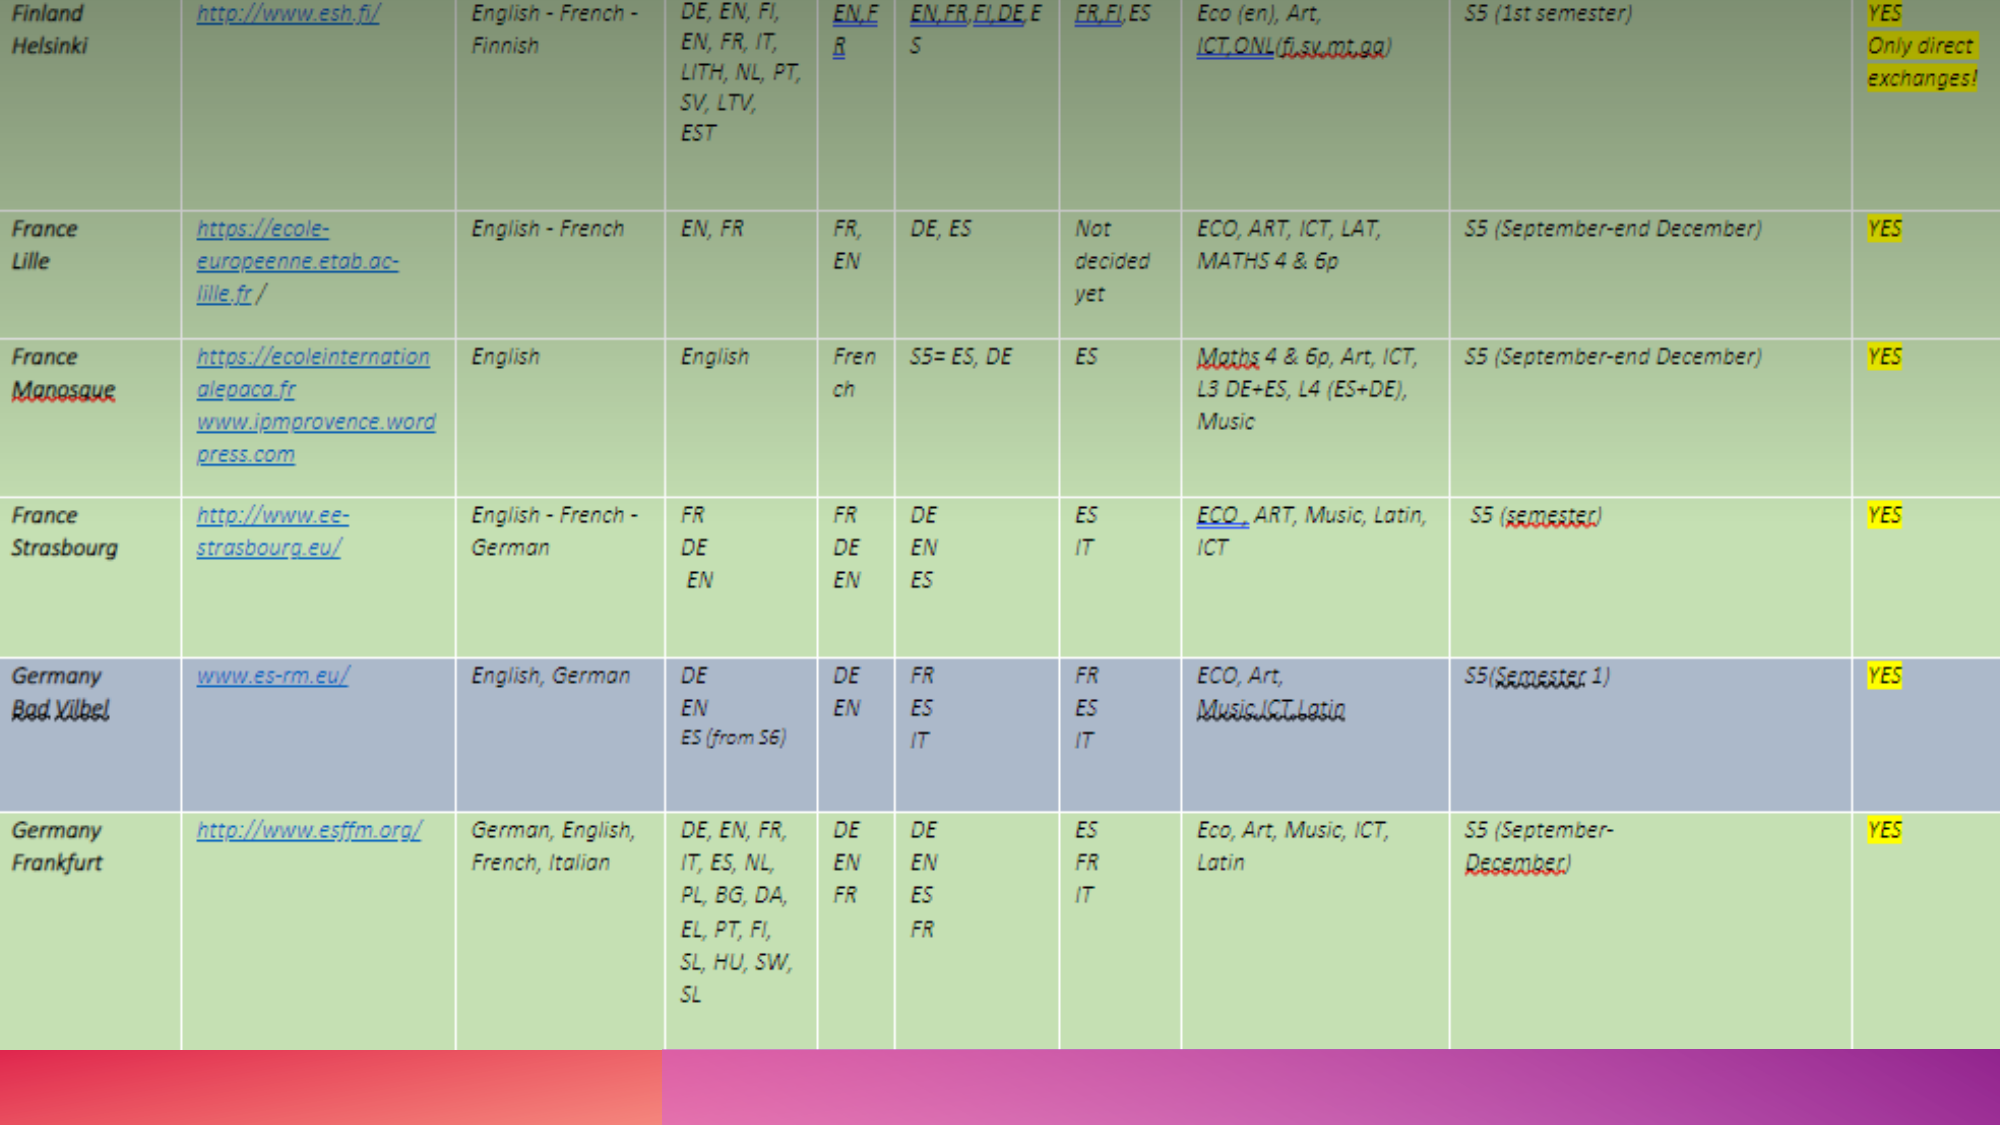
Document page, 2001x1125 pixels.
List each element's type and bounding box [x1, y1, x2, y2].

list [0, 0, 2000, 1125]
